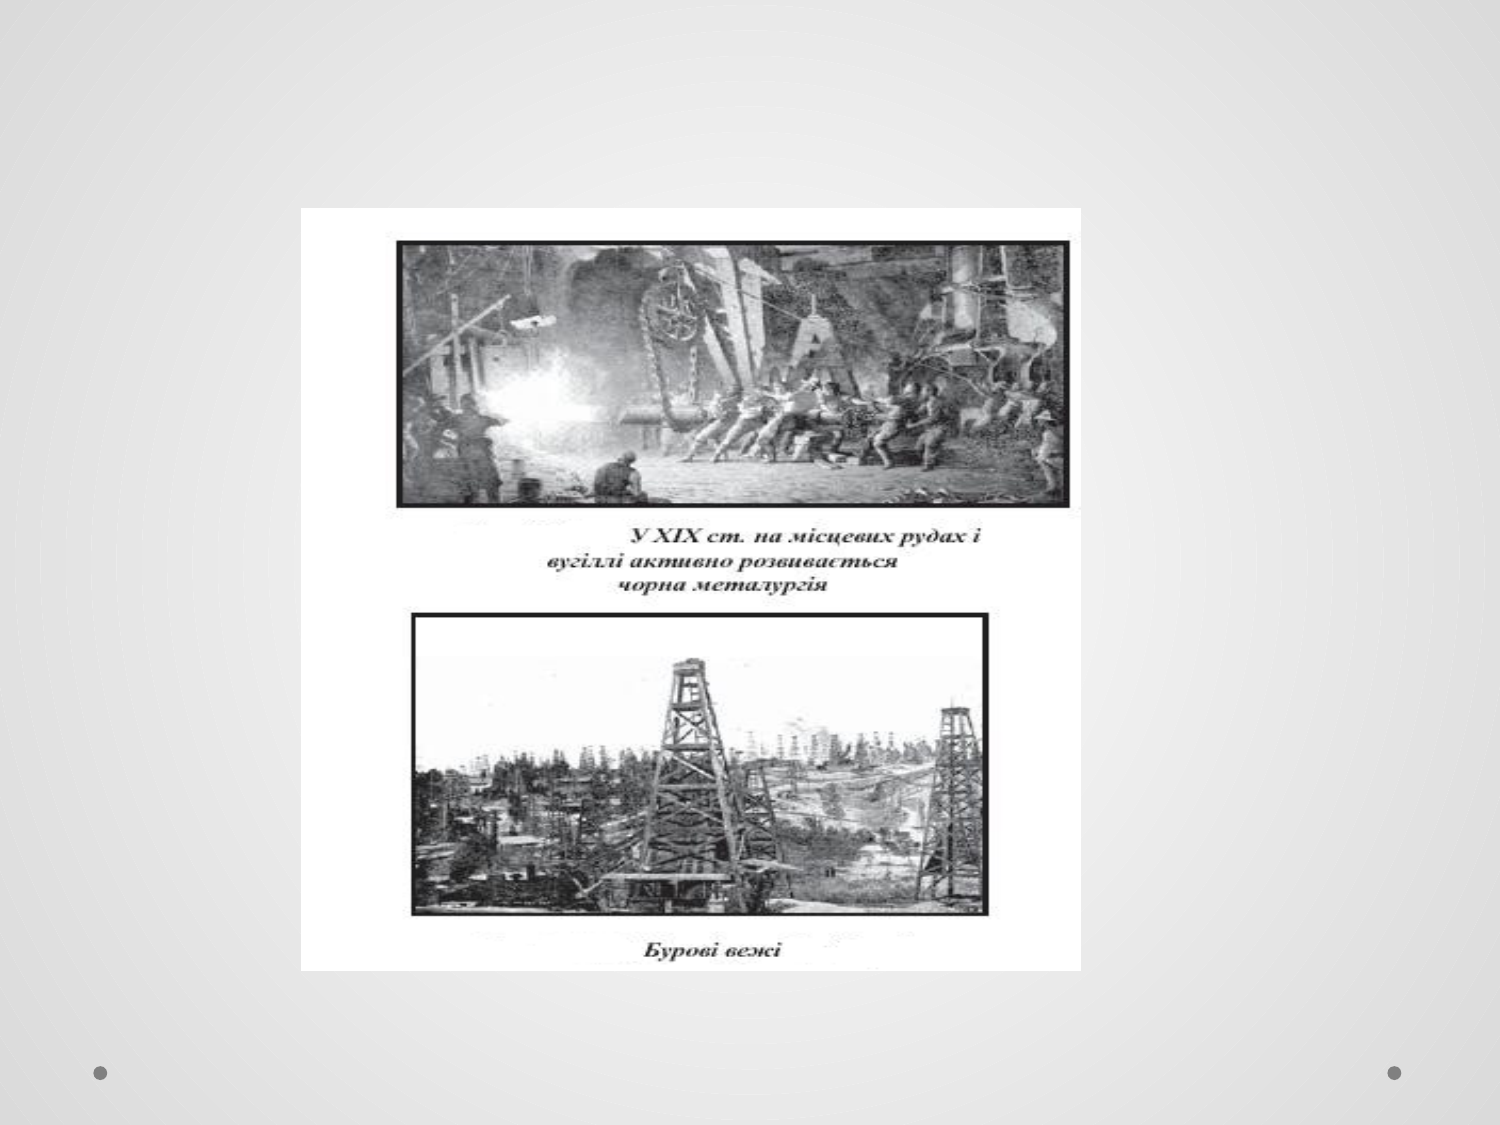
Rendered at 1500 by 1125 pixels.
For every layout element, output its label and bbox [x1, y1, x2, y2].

picture [300, 207, 1081, 971]
